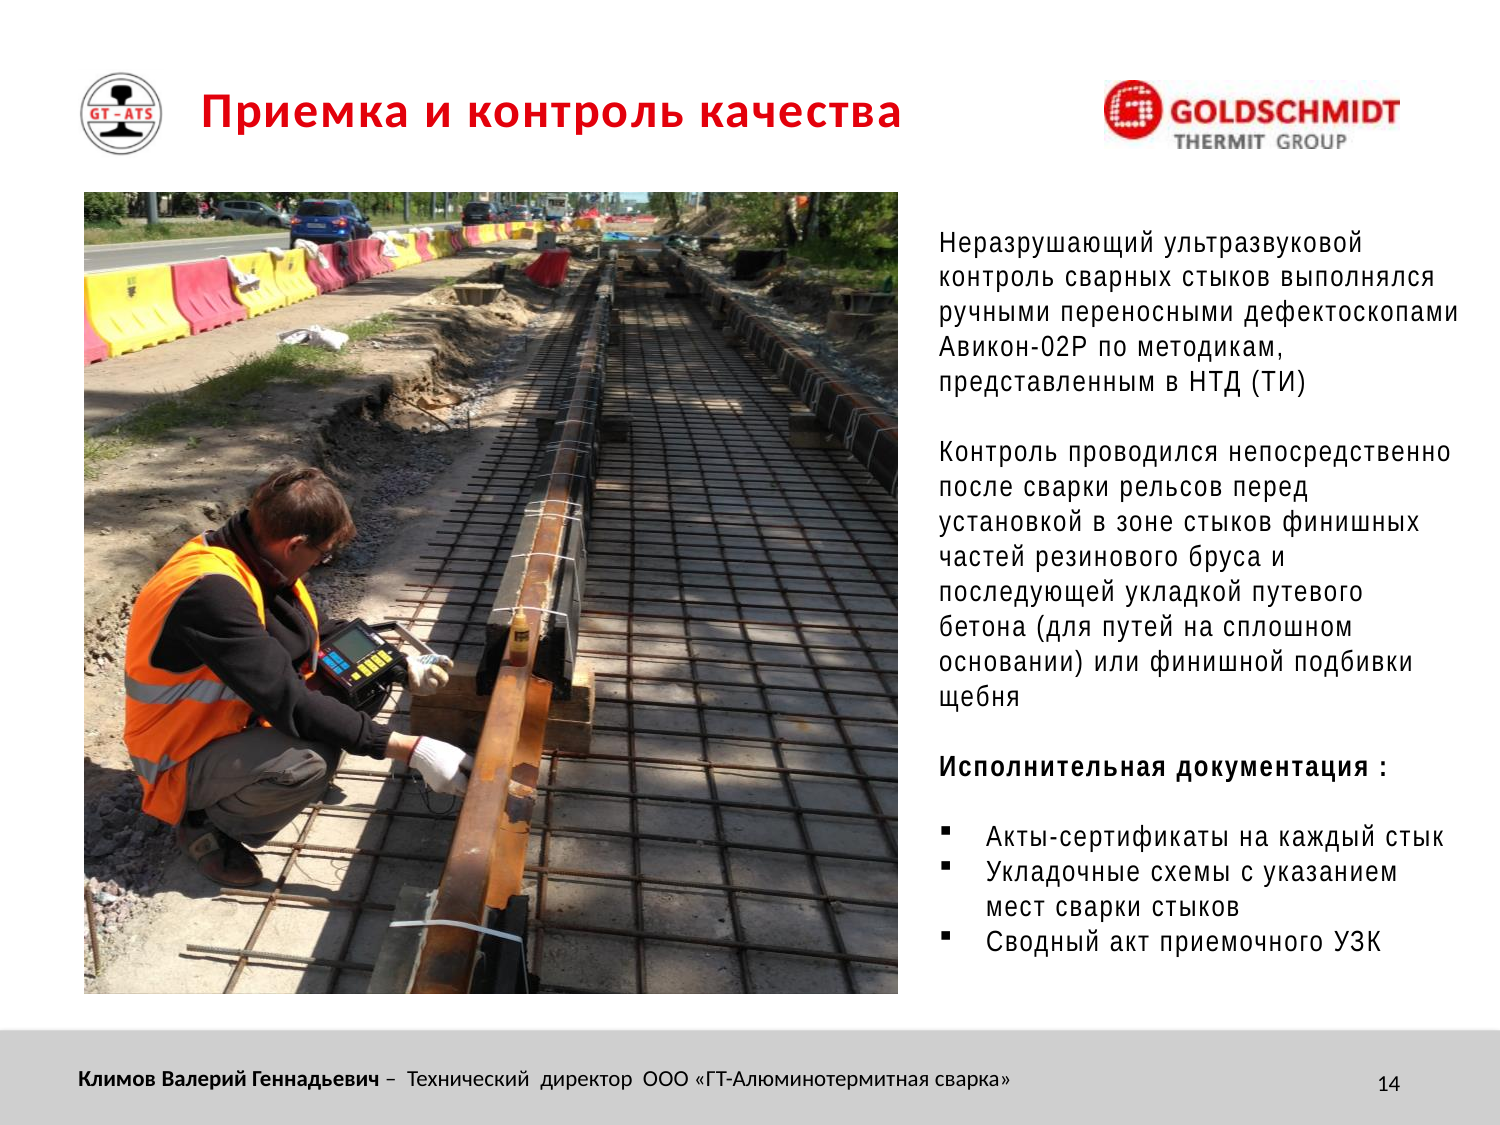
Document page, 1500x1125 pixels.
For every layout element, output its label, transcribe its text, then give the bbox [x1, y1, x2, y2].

picture [78, 69, 164, 159]
text_box [900, 204, 1428, 999]
picture [1104, 80, 1400, 149]
text_box Приемка и контроль качества [201, 77, 1039, 160]
text_box Неразрушающий ультразвуковой контроль сварных стыков выполнялся ручными переносными дефектоскопами Авикон-02Р по методикам, представленным в НТД (ТИ) Контроль проводился непосредственно после сварки рельсов перед установкой в зоне стыков финишных частей резинового бруса и последующей укладкой путевого бетона (для путей на сплошном основании) или финишной подбивки щебня Исполнительная документация : Акты-сертификаты на каждый стык Укладочные схемы с указанием мест сварки стыков Сводный акт приемочного УЗК [939, 187, 1463, 999]
picture [83, 192, 898, 994]
